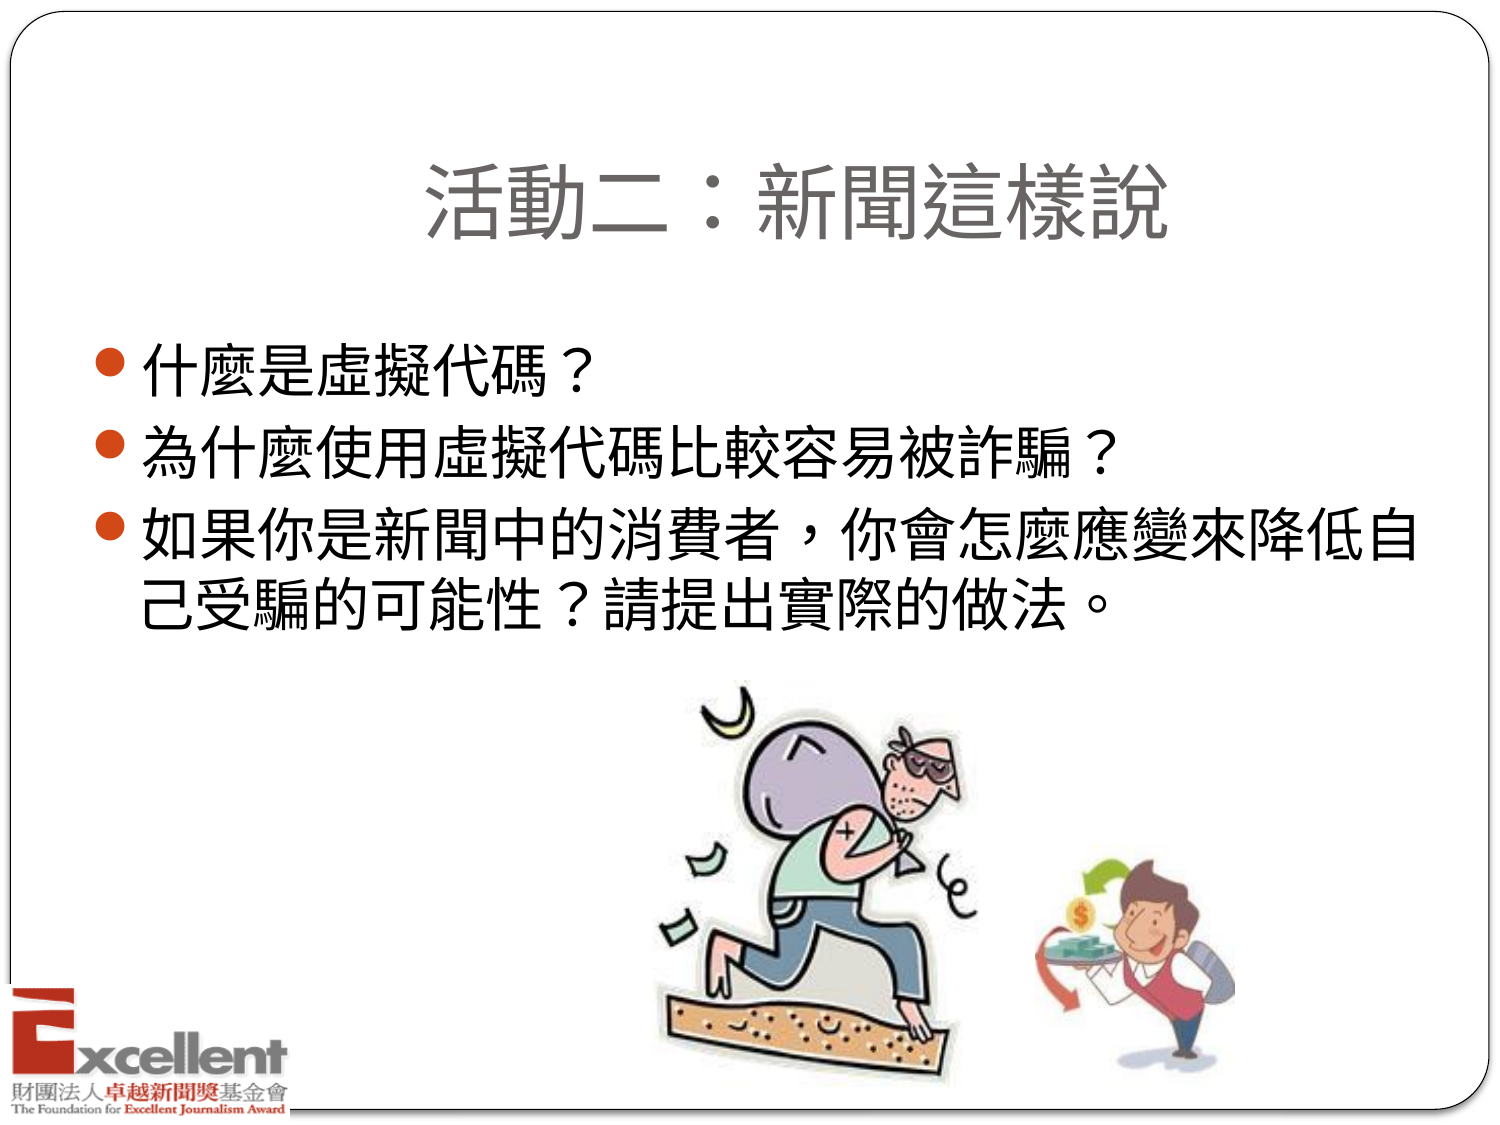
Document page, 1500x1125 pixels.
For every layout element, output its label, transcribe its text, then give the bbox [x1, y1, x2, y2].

picture [619, 680, 1011, 1088]
list 什麼是虛擬代碼？ 為什麼使用虛擬代碼比較容易被詐騙？ 如果你是新聞中的消費者，你會怎麼應變來降低自己受騙的可能性？請提出實際的做法。 [76, 326, 1459, 575]
picture [1034, 845, 1235, 1088]
picture [0, 984, 290, 1125]
title 活動二：新聞這樣說 [159, 77, 1435, 266]
